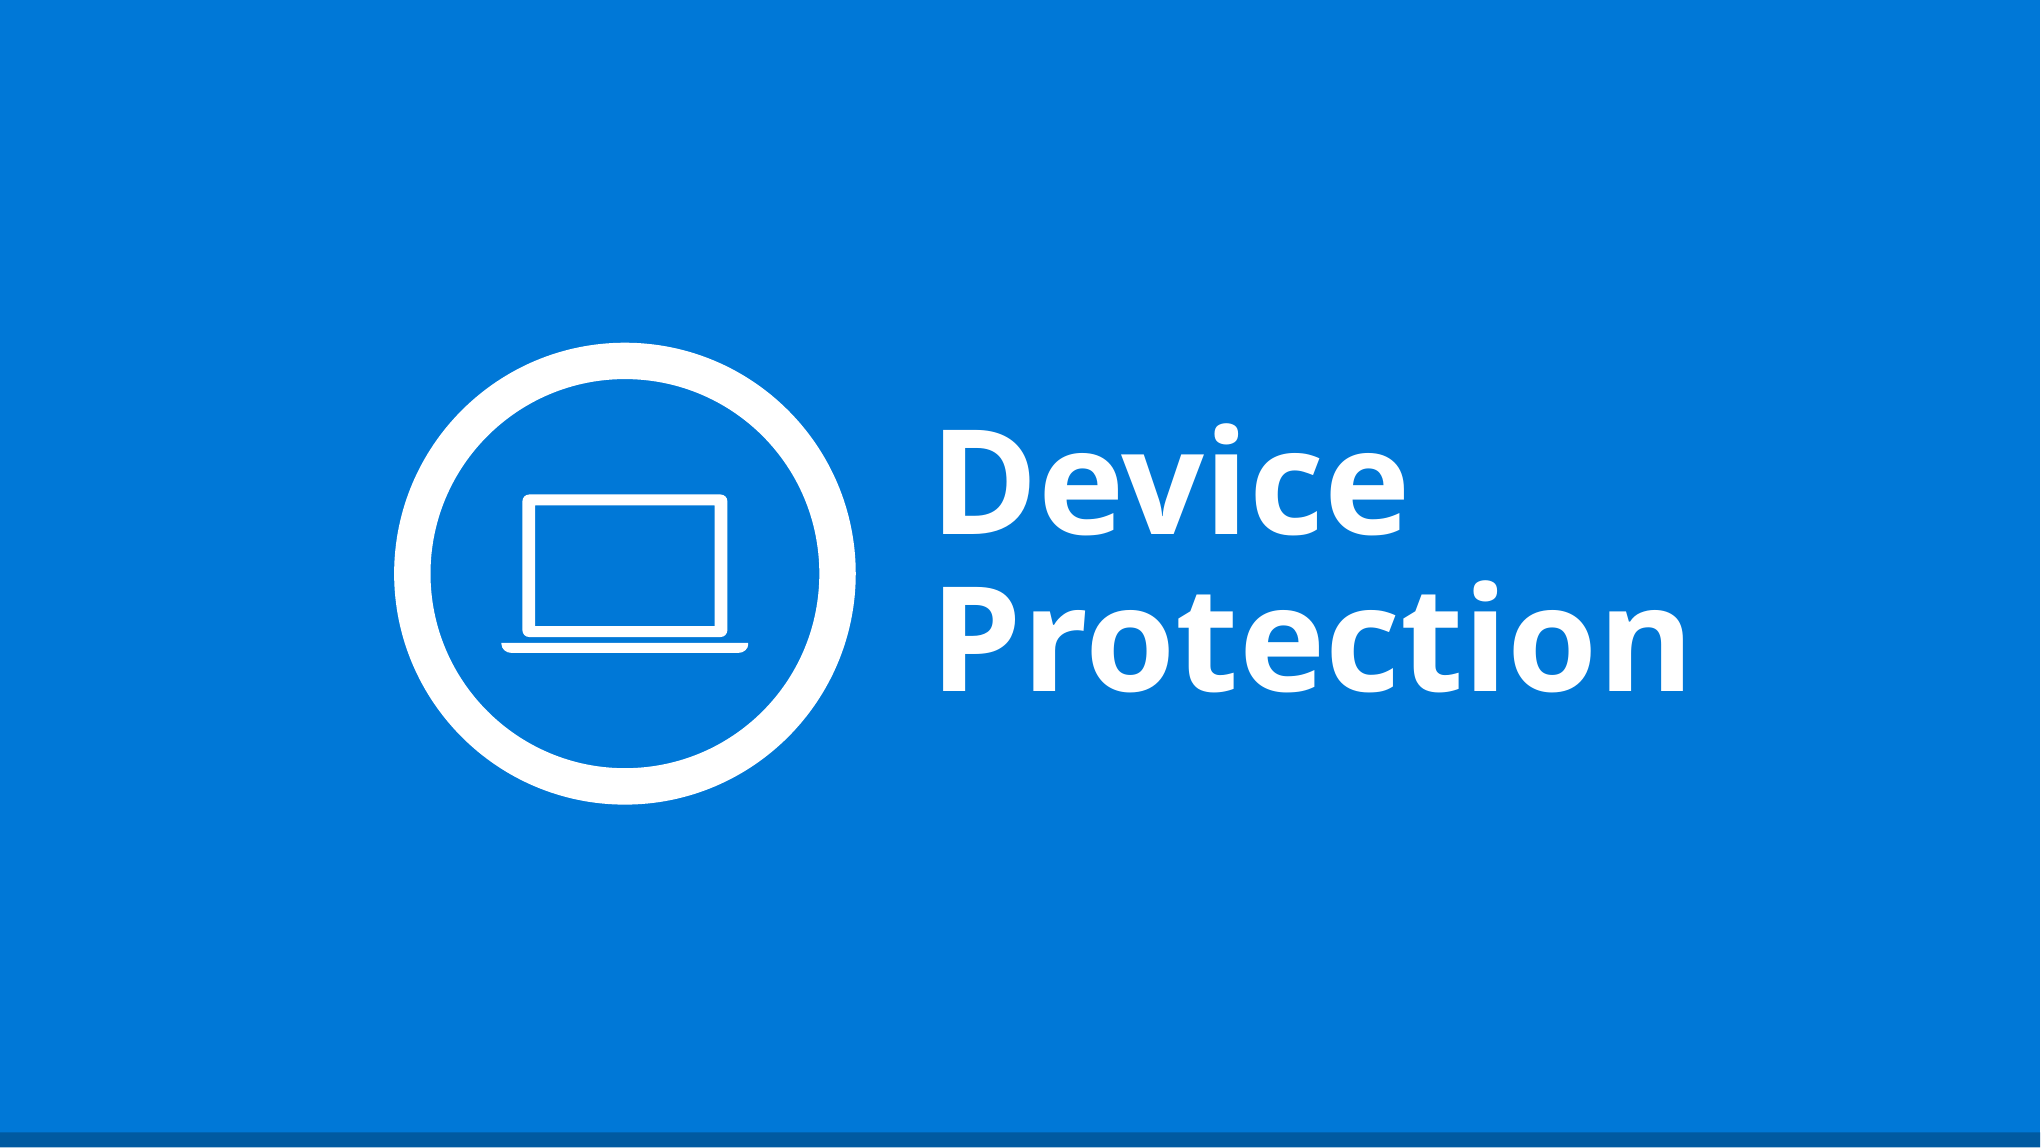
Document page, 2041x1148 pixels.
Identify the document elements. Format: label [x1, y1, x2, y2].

text_box [393, 342, 1737, 805]
